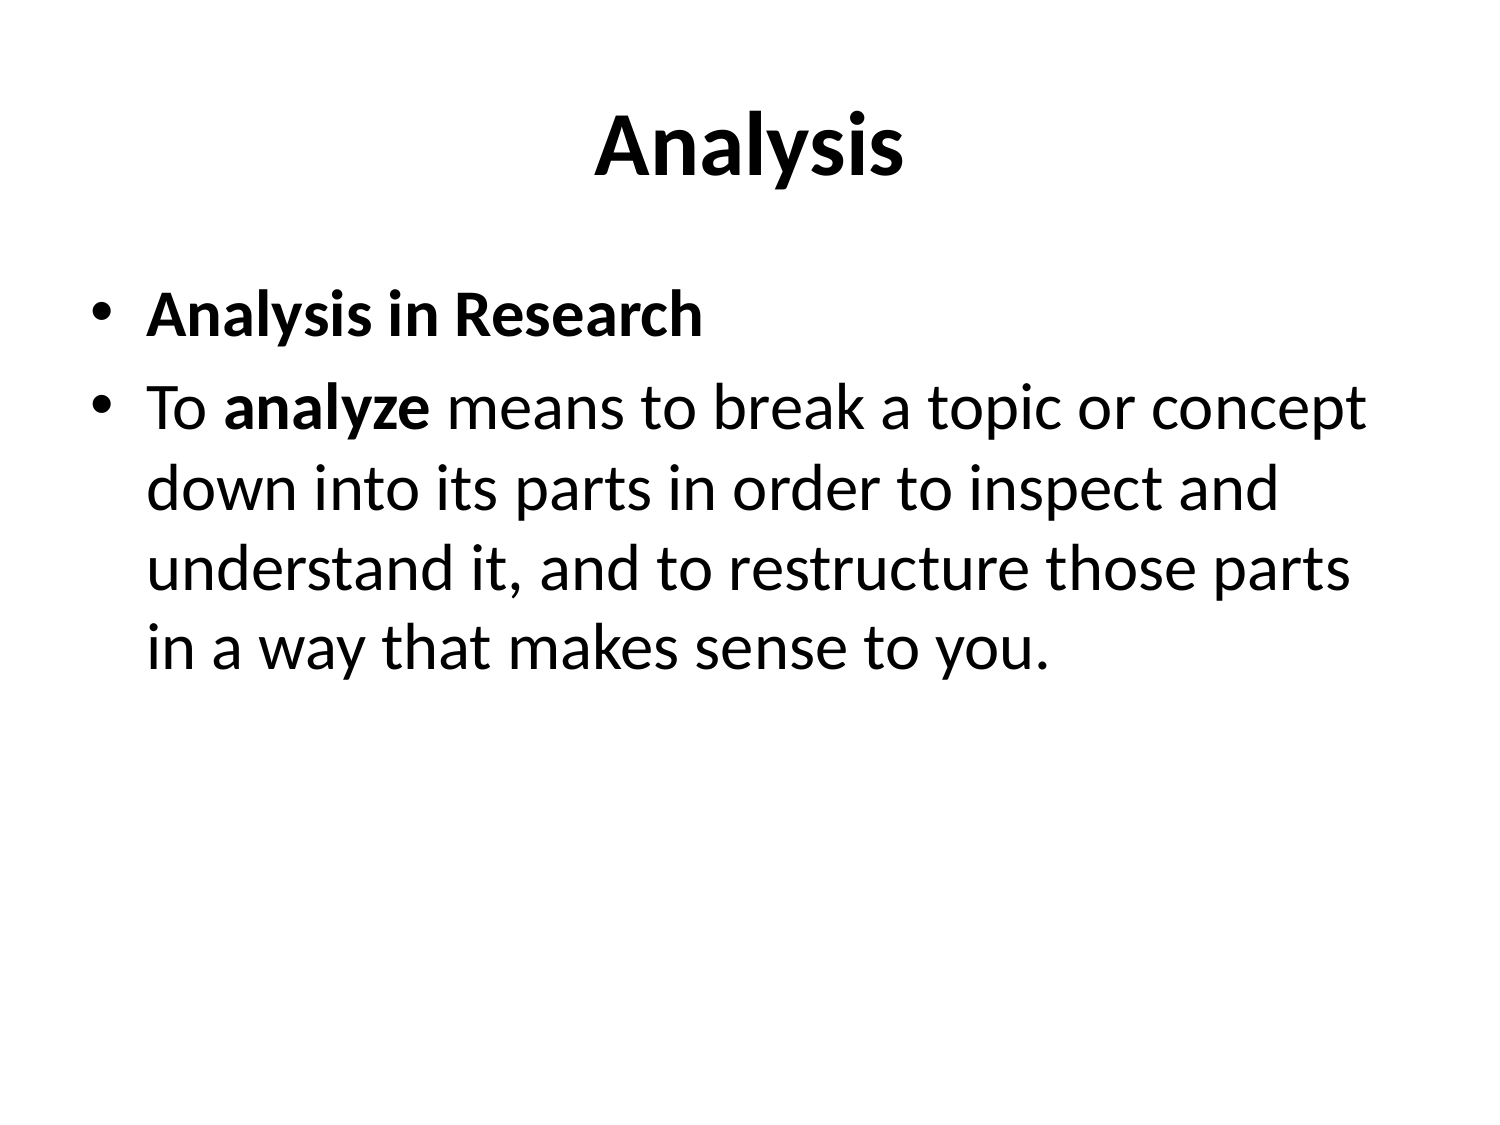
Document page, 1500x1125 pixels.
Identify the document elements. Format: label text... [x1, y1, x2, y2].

title Analysis [75, 45, 1425, 233]
list Analysis in Research To analyze means to break a topic or concept down into its parts in order to inspect and understand it, and to restructure those parts in a way that makes sense to you. [75, 262, 1425, 1005]
